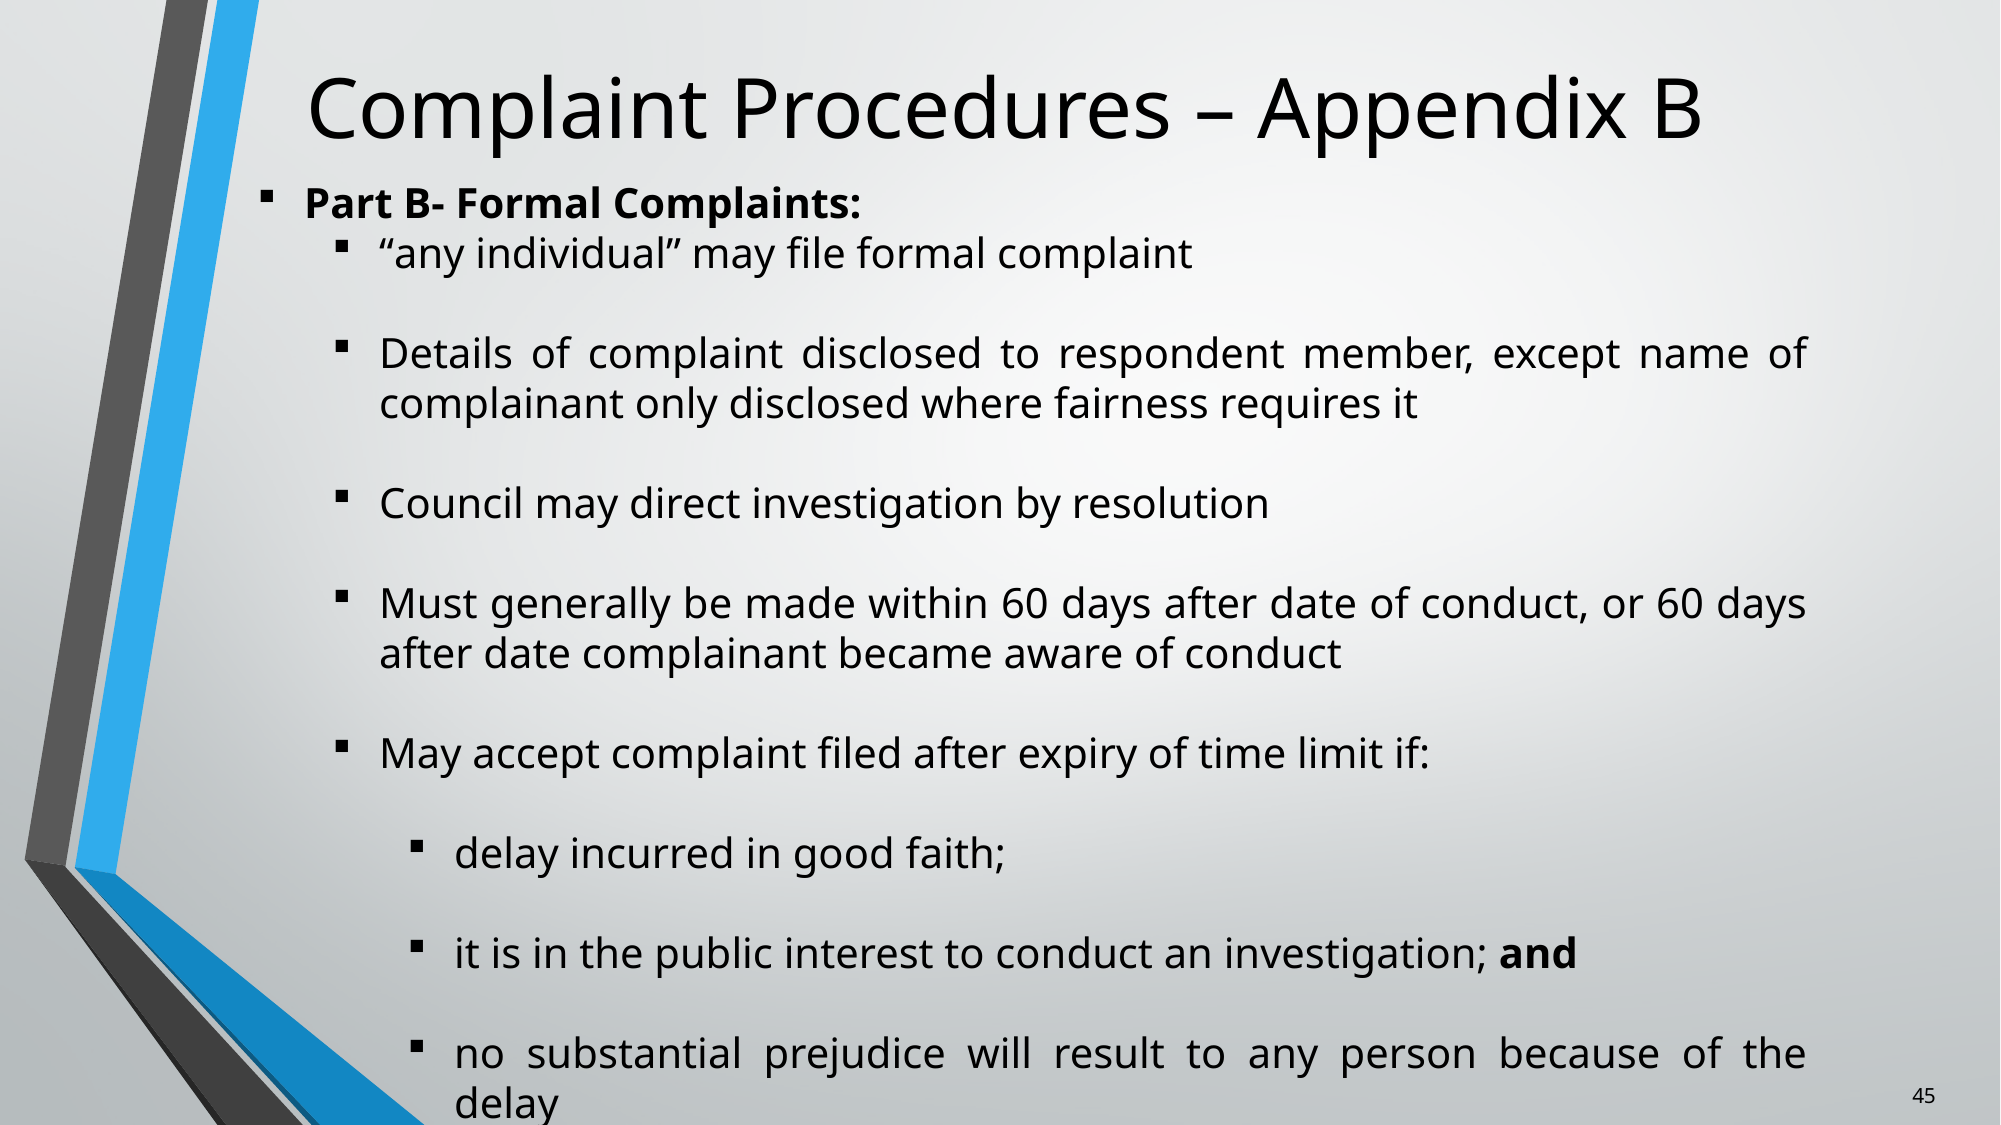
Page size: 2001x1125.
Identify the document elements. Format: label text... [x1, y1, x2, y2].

title Complaint Procedures – Appendix B [60, 42, 1951, 168]
text_box Part B- Formal Complaints: “any individual” may file formal complaint Details of complaint disclosed to respondent member, except name of complainant only disclosed where fairness requires it Council may direct investigation by resolution Must generally be made within 60 days after date of conduct, or 60 days after date complainant became aware of conduct May accept complaint filed after expiry of time limit if: delay incurred in good faith; it is in the public interest to conduct an investigation; and no substantial prejudice will result to any person because of the delay [242, 169, 1823, 1125]
slide_number 45 [1889, 1079, 1951, 1114]
